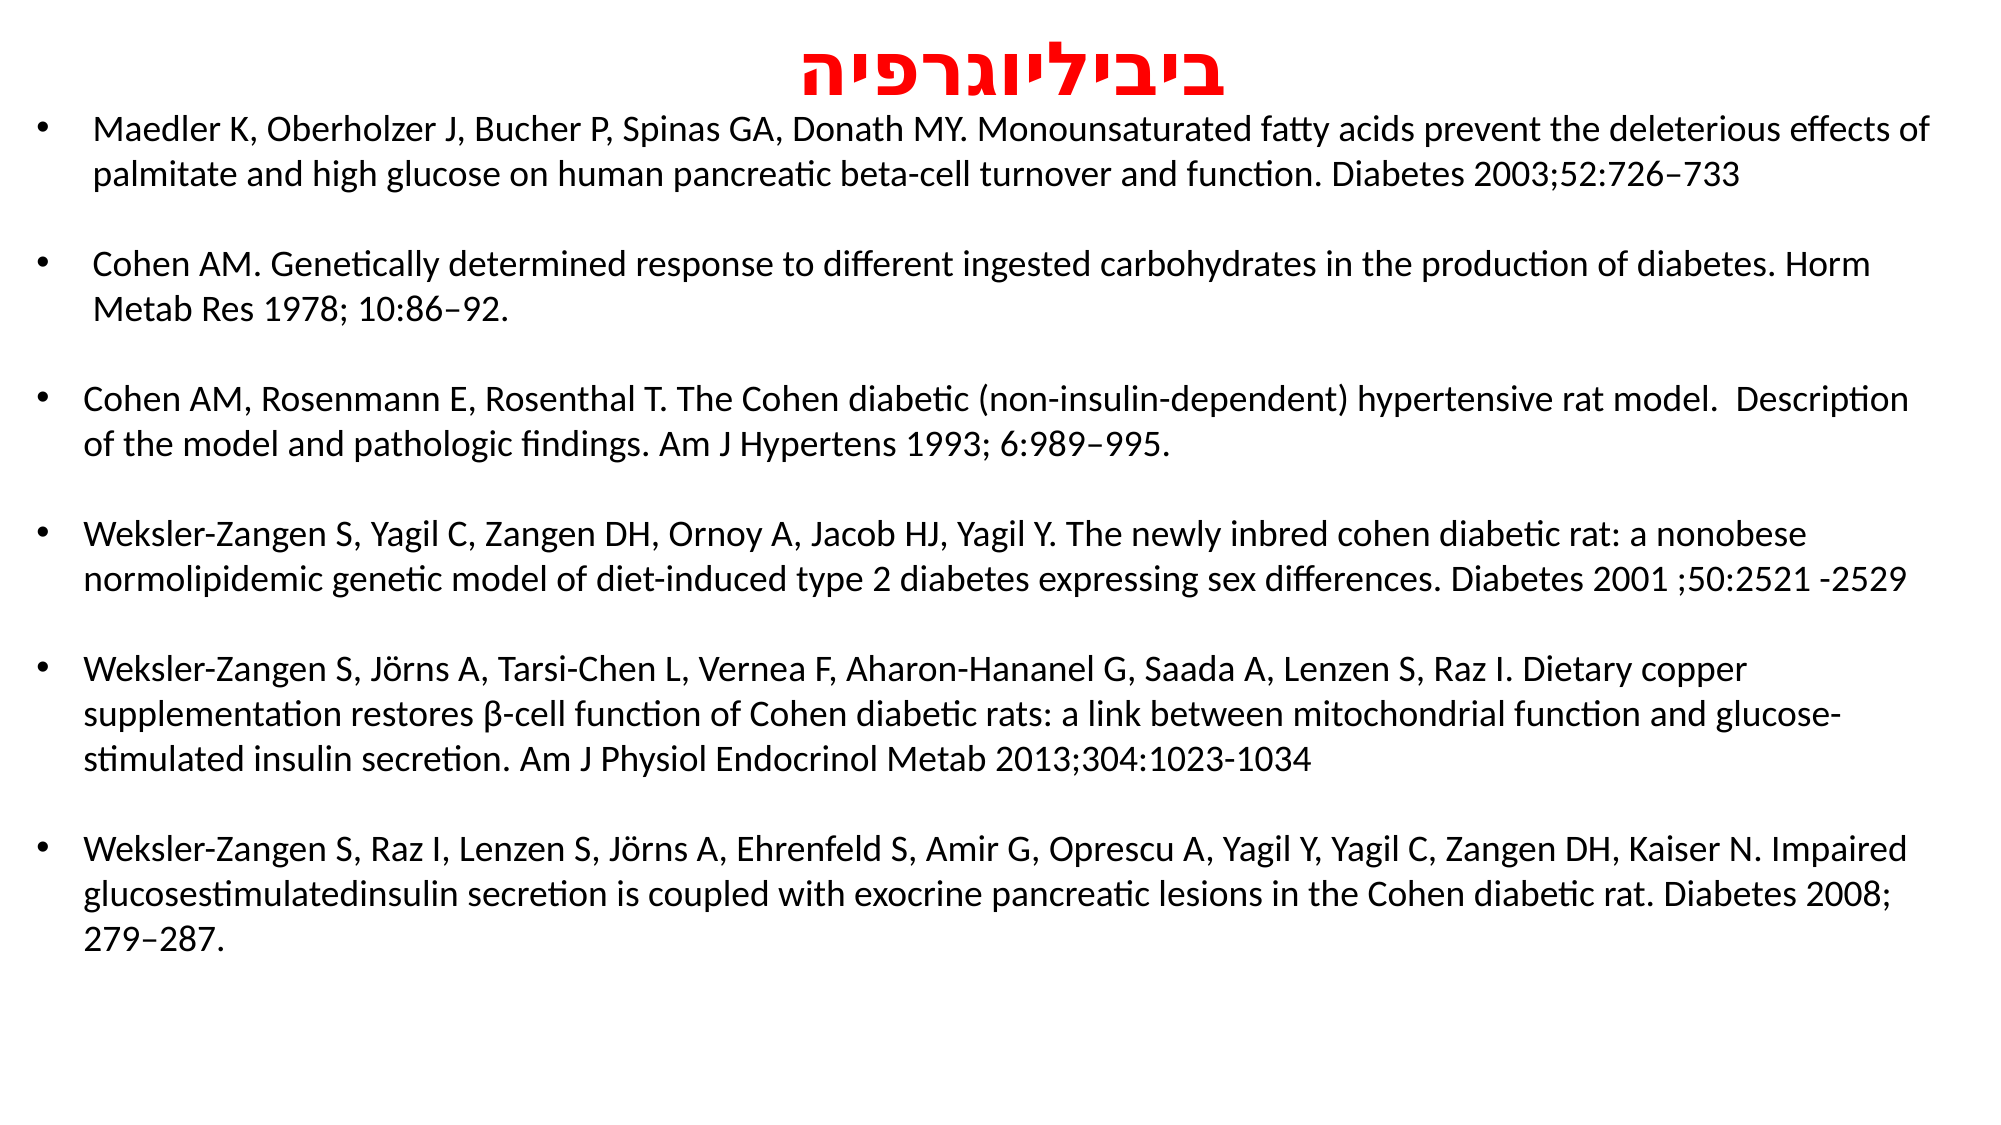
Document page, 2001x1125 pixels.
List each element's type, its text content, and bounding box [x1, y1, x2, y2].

text_box ביביליוגרפיה [782, 13, 1243, 119]
text_box Maedler K, Oberholzer J, Bucher P, Spinas GA, Donath MY. Monounsaturated fatty acids prevent the deleterious effects of palmitate and high glucose on human pancreatic beta-cell turnover and function. Diabetes 2003;52:726–733 Cohen AM. Genetically determined response to different ingested carbohydrates in the production of diabetes. Horm Metab Res 1978; 10:86–92. Cohen AM, Rosenmann E, Rosenthal T. The Cohen diabetic (non-insulin-dependent) hypertensive rat model. Description of the model and pathologic findings. Am J Hypertens 1993; 6:989–995. Weksler-Zangen S, Yagil C, Zangen DH, Ornoy A, Jacob HJ, Yagil Y. The newly inbred cohen diabetic rat: a nonobese normolipidemic genetic model of diet-induced type 2 diabetes expressing sex differences. Diabetes 2001 ;50:2521 -2529 Weksler-Zangen S, Jörns A, Tarsi-Chen L, Vernea F, Aharon-Hananel G, Saada A, Lenzen S, Raz I. Dietary copper supplementation restores β-cell function of Cohen diabetic rats: a link between mitochondrial function and glucose-stimulated insulin secretion. Am J Physiol Endocrinol Metab 2013;304:1023-1034 Weksler-Zangen S, Raz I, Lenzen S, Jörns A, Ehrenfeld S, Amir G, Oprescu A, Yagil Y, Yagil C, Zangen DH, Kaiser N. Impaired glucosestimulatedinsulin secretion is coupled with exocrine pancreatic lesions in the Cohen diabetic rat. Diabetes 2008; 279–287. [21, 51, 1967, 967]
